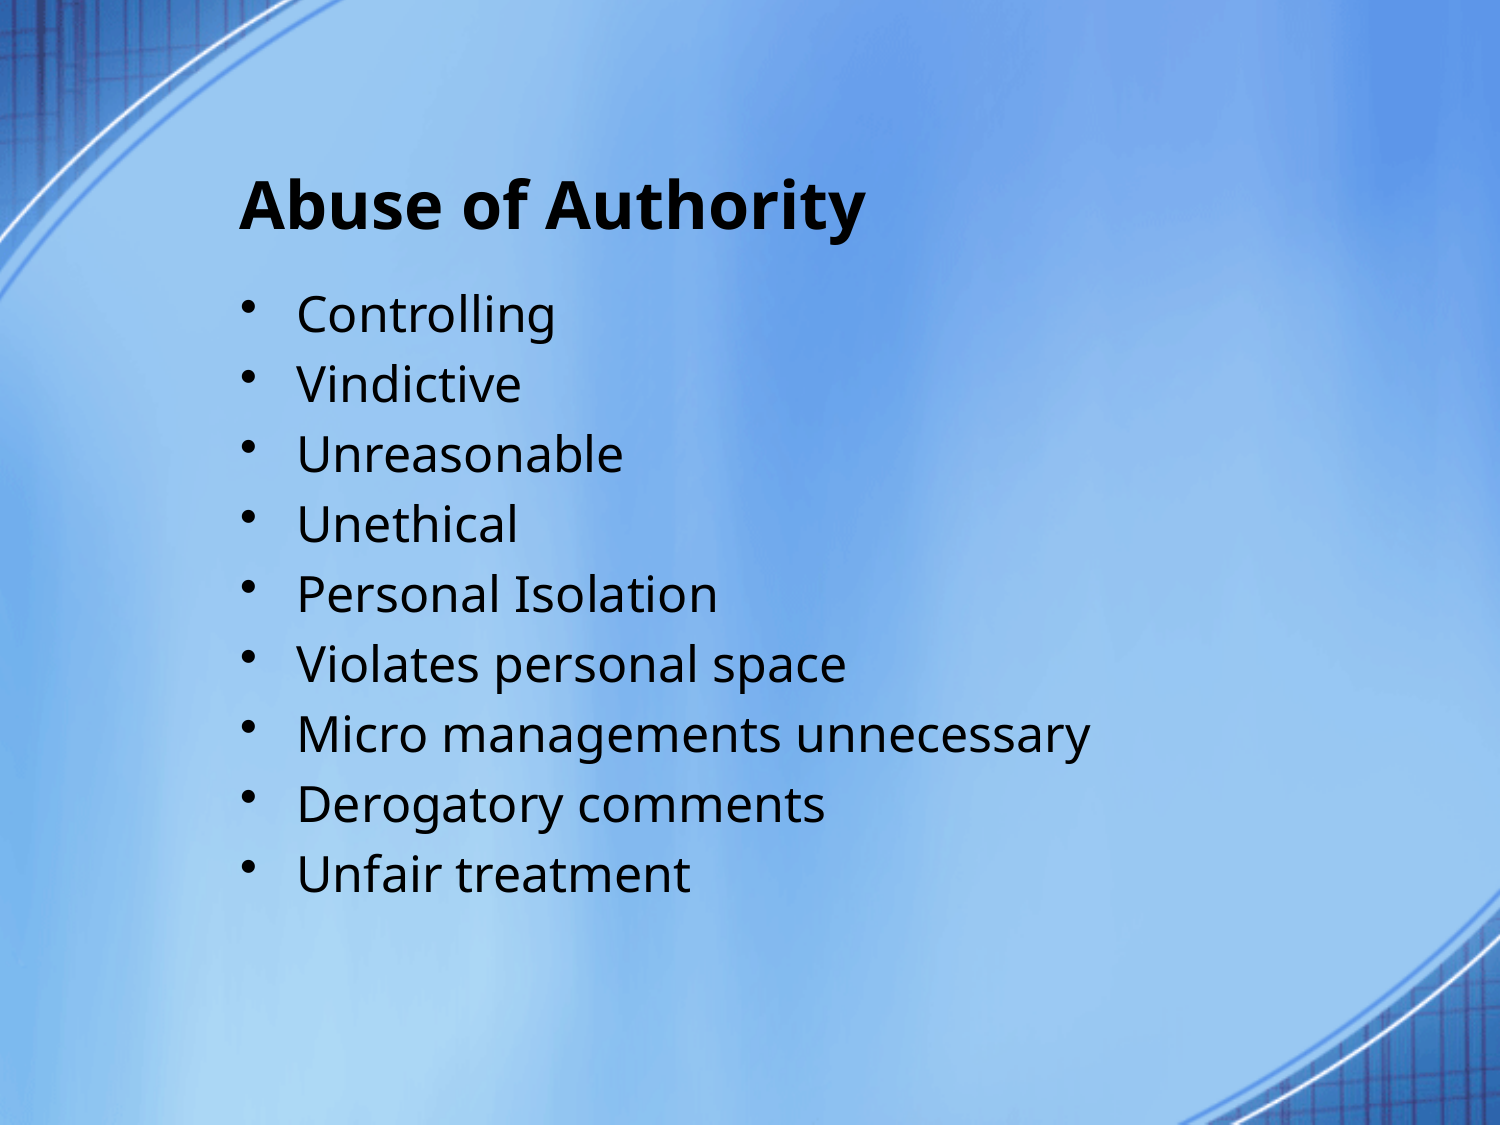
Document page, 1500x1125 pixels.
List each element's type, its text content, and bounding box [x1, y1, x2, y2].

title Abuse of Authority [224, 62, 1350, 250]
list Controlling Vindictive Unreasonable Unethical Personal Isolation Violates personal space Micro managements unnecessary Derogatory comments Unfair treatment [225, 275, 1350, 975]
picture [0, 0, 1500, 1125]
